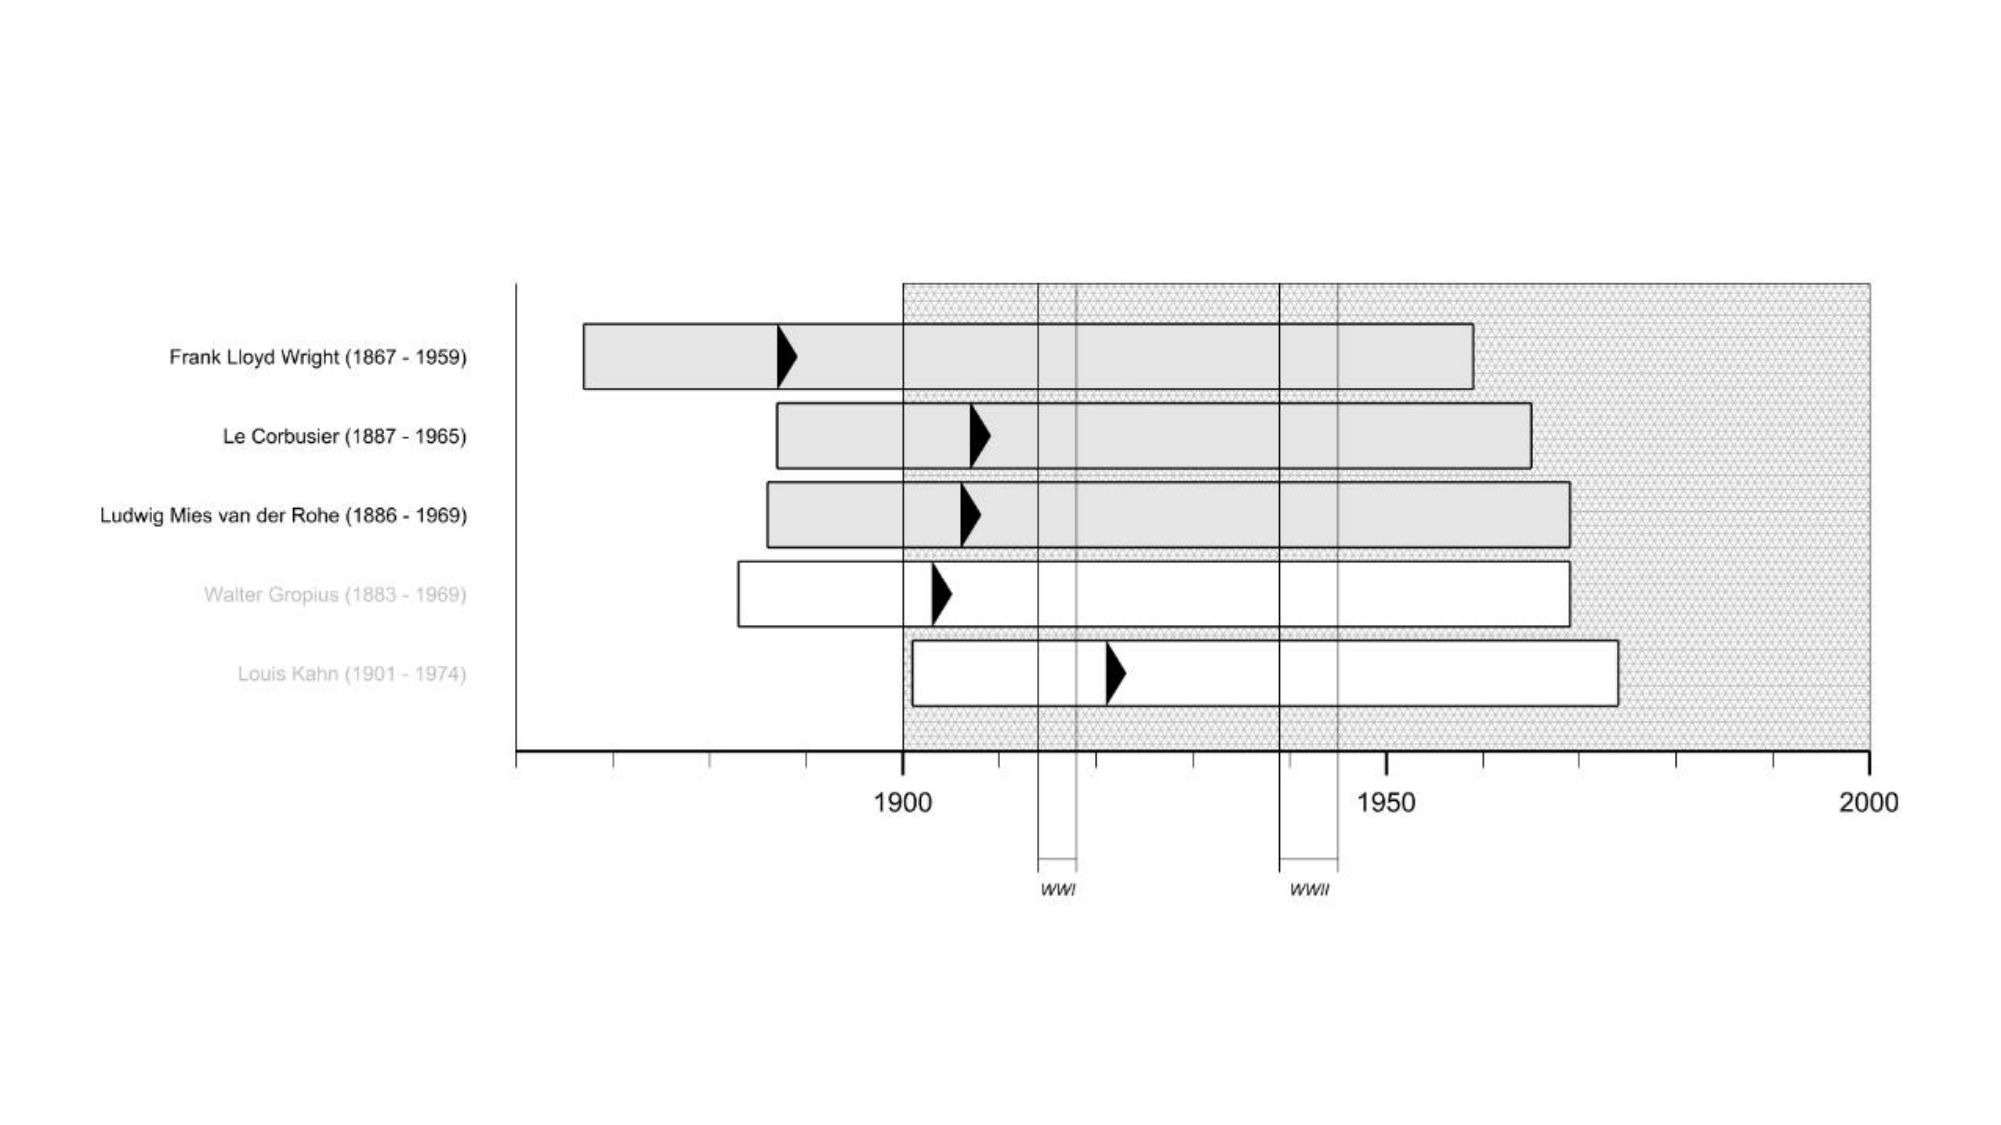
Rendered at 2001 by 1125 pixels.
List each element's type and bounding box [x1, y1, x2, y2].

picture [83, 277, 1917, 921]
